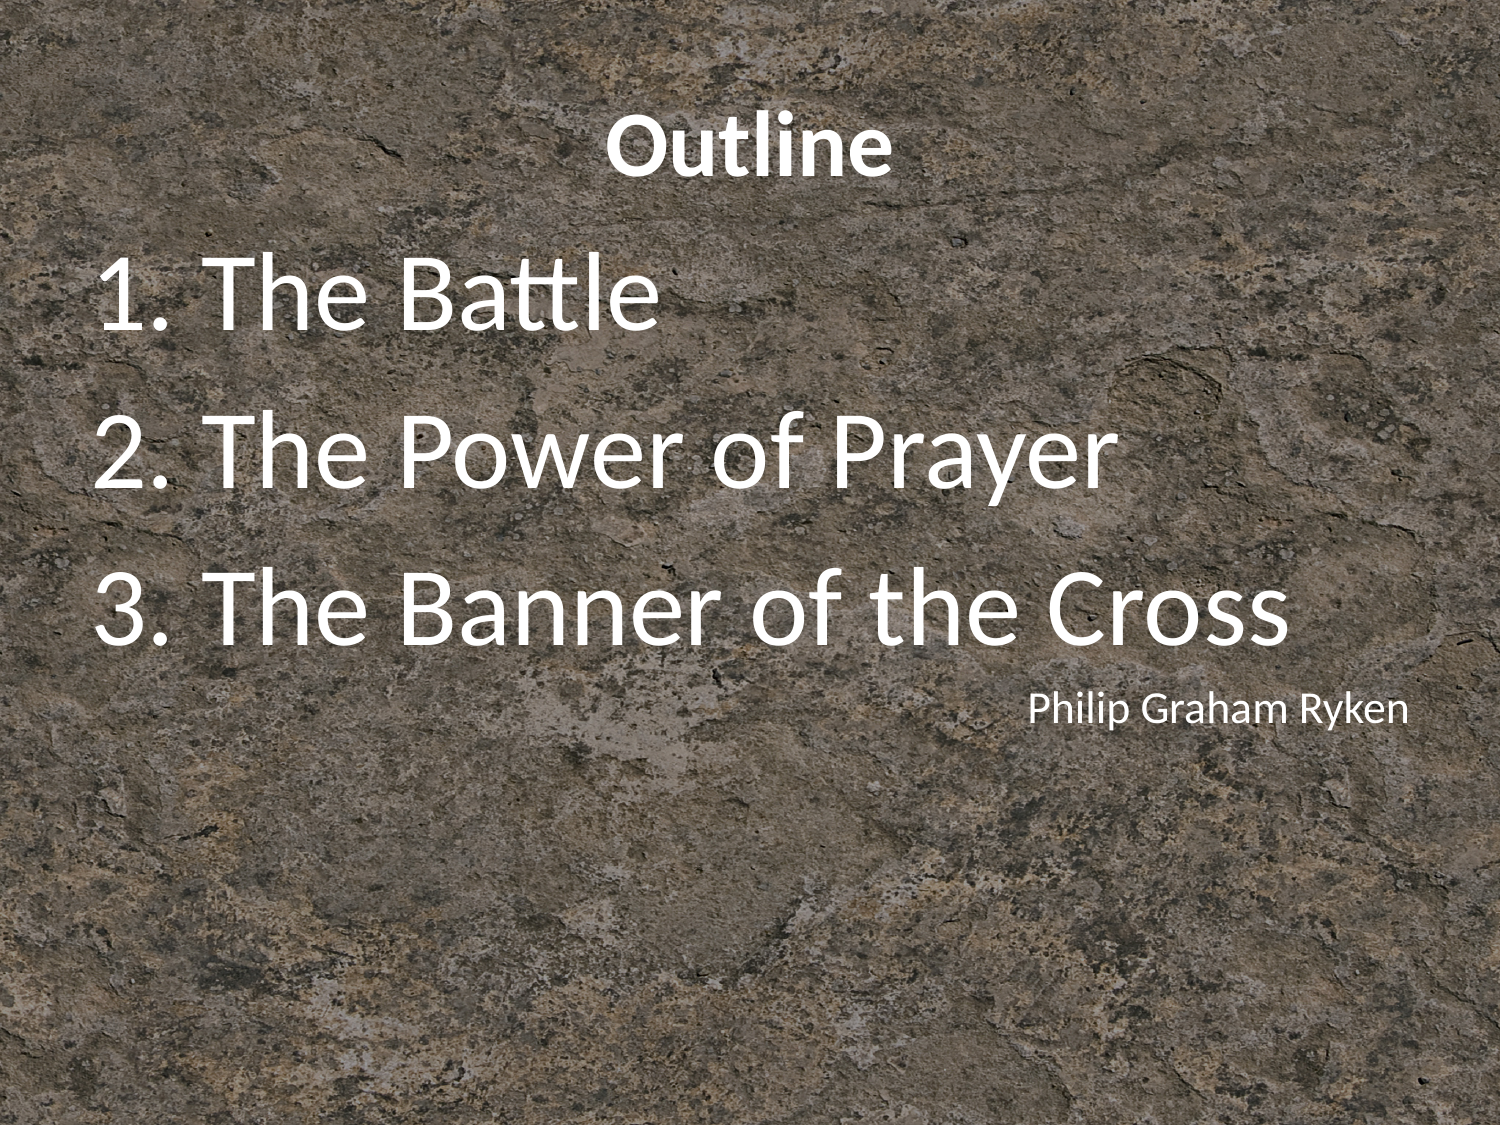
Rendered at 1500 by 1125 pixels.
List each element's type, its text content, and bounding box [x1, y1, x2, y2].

list The Battle The Power of Prayer The Banner of the Cross Philip Graham Ryken [75, 210, 1425, 953]
picture [0, 0, 1500, 1125]
title Outline [75, 45, 1425, 210]
